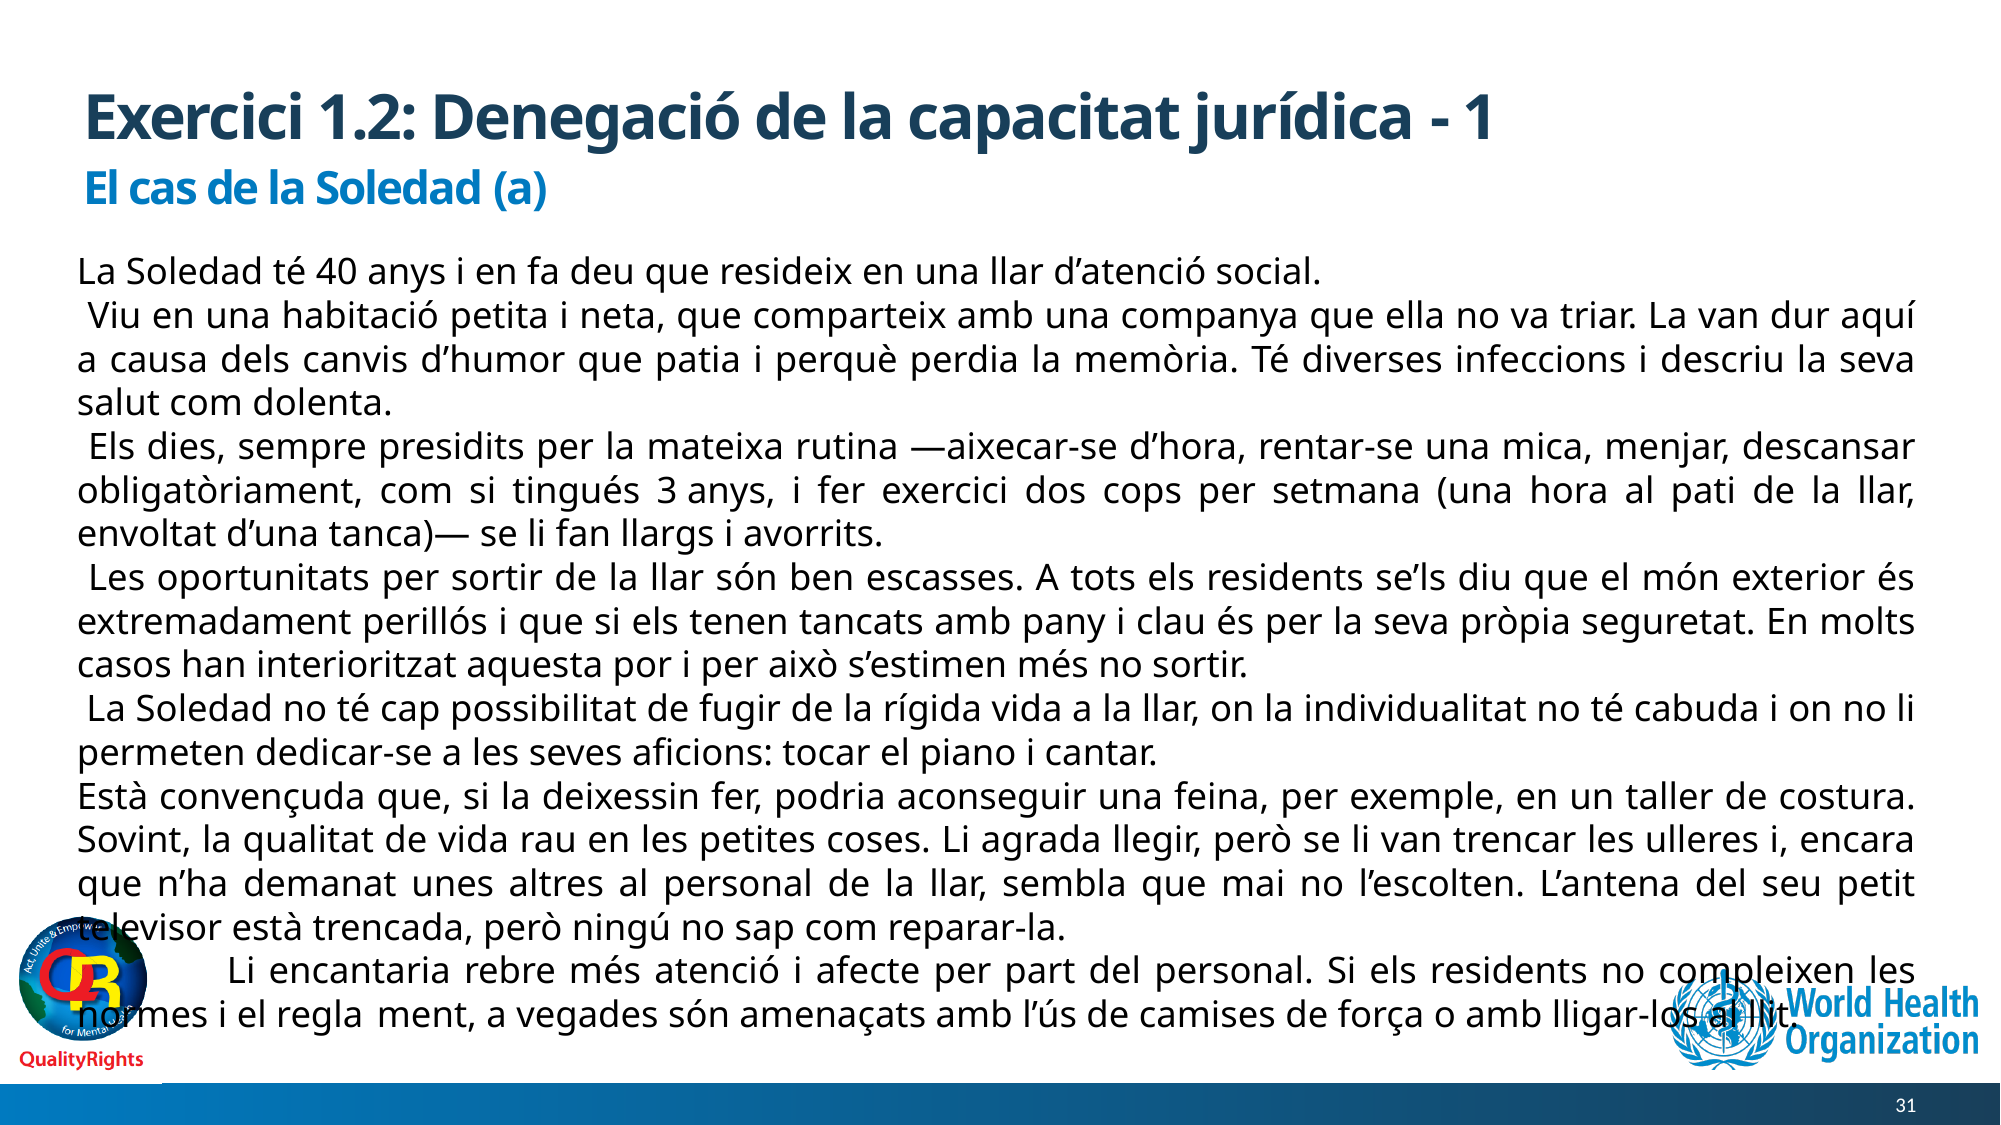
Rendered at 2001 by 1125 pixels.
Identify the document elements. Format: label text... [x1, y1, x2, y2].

picture [1747, 1030, 1756, 1042]
list La Soledad té 40 anys i en fa deu que resideix en una llar d’atenció social. Viu en una habitació petita i neta, que comparteix amb una companya que ella no va triar. La van dur aquí a causa dels canvis d’humor que patia i perquè perdia la memòria. Té diverses infeccions i descriu la seva salut com dolenta. Els dies, sempre presidits per la mateixa rutina —aixecar-se d’hora, rentar-se una mica, menjar, descansar obligatòriament, com si tingués 3 anys, i fer exercici dos cops per setmana (una hora al pati de la llar, envoltat d’una tanca)— se li fan llargs i avorrits. Les oportunitats per sortir de la llar són ben escasses. A tots els residents se’ls diu que el món exterior és extremadament perillós i que si els tenen tancats amb pany i clau és per la seva pròpia seguretat. En molts casos han interioritzat aquesta por i per això s’estimen més no sortir. La Soledad no té cap possibilitat de fugir de la rígida vida a la llar, on la individualitat no té cabuda i on no li permeten dedicar-se a les seves aficions: tocar el piano i cantar. Està convençuda que, si la deixessin fer, podria aconseguir una feina, per exemple, en un taller de costura. Sovint, la qualitat de vida rau en les petites coses. Li agrada llegir, però se li van trencar les ulleres i, encara que n’ha demanat unes altres al personal de la llar, sembla que mai no l’escolten. L’antena del seu petit televisor està trencada, però ningú no sap com reparar-la. Li encantaria rebre més atenció i afecte per part del personal. Si els residents no compleixen les normes i el regla ment, a vegades són amenaçats amb l’ús de camises de força o amb lligar-los al llit. [76, 240, 1919, 1030]
picture [1670, 1030, 1716, 1070]
picture [1730, 969, 1978, 1070]
picture [0, 899, 162, 1084]
picture [1792, 1030, 1801, 1049]
slide_number 31 [1646, 1086, 1917, 1122]
picture [1725, 1040, 1747, 1054]
title Exercici 1.2: Denegació de la capacitat jurídica - 1 [83, 83, 1690, 154]
picture [1683, 1030, 1762, 1060]
picture [1716, 1064, 1731, 1070]
list El cas de la Soledad (a) [83, 155, 1917, 215]
